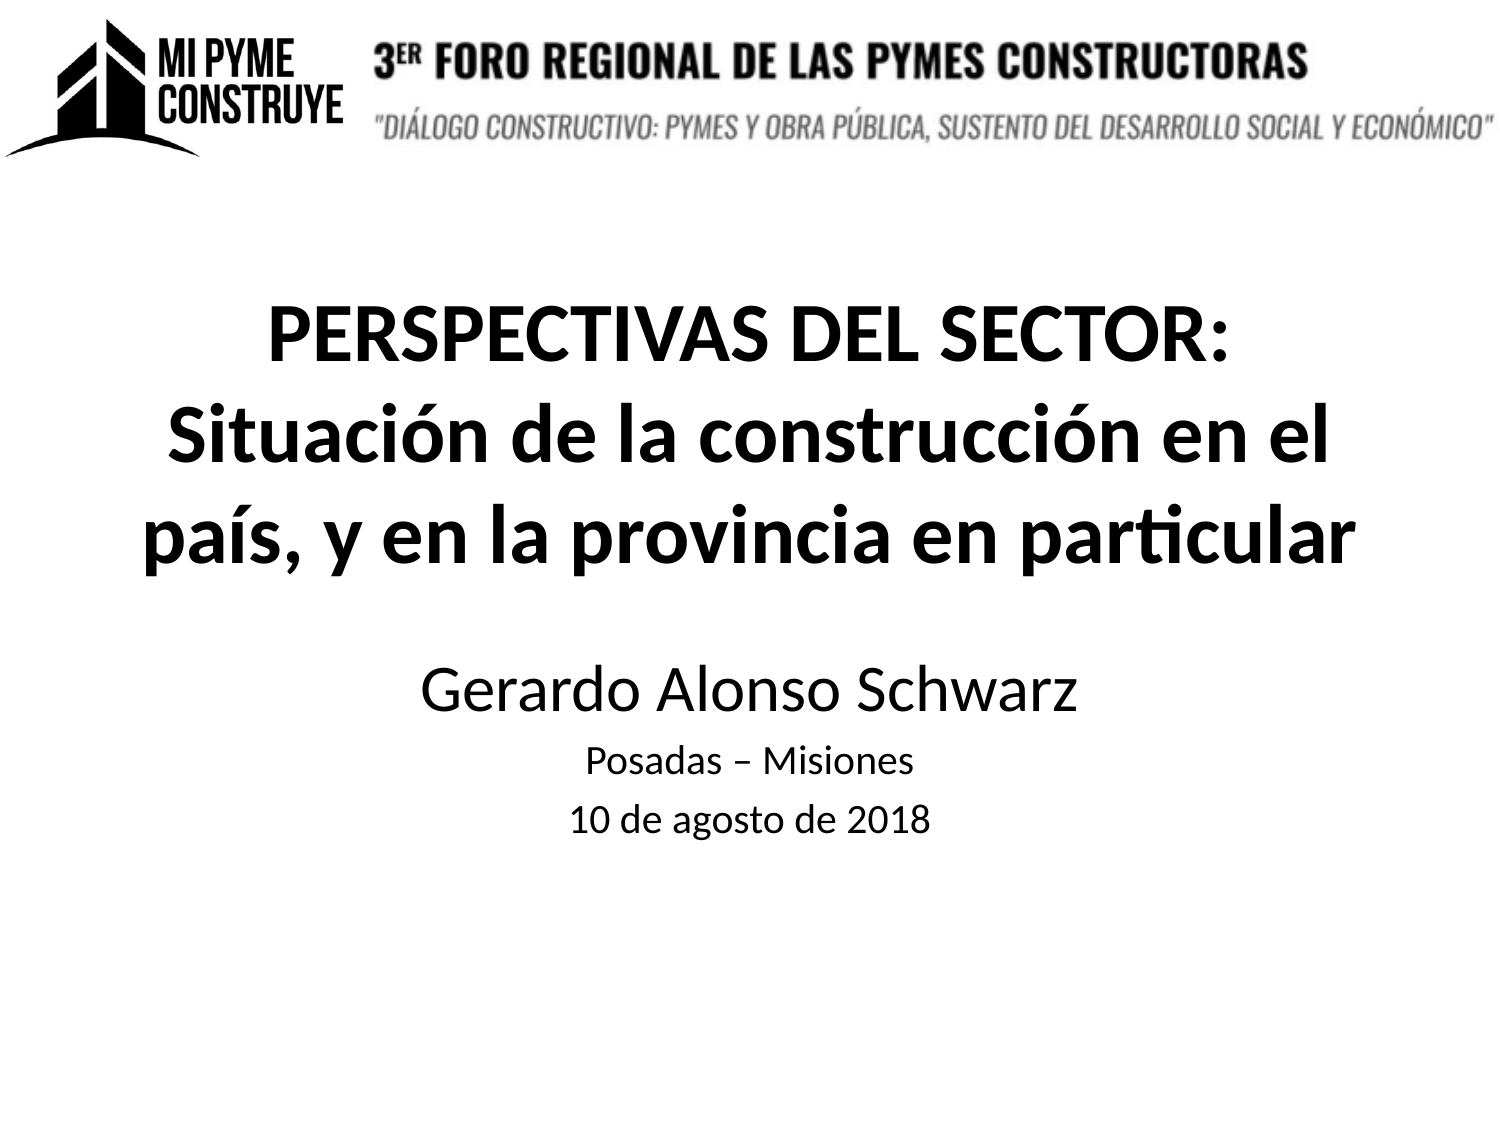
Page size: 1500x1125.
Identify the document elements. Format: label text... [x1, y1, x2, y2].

picture [0, 15, 349, 164]
subtitle Gerardo Alonso Schwarz Posadas – Misiones 10 de agosto de 2018 [225, 637, 1275, 925]
title PERSPECTIVAS DEL SECTOR: Situación de la construcción en el país, y en la provincia en particular [112, 267, 1388, 591]
picture [371, 18, 1500, 164]
